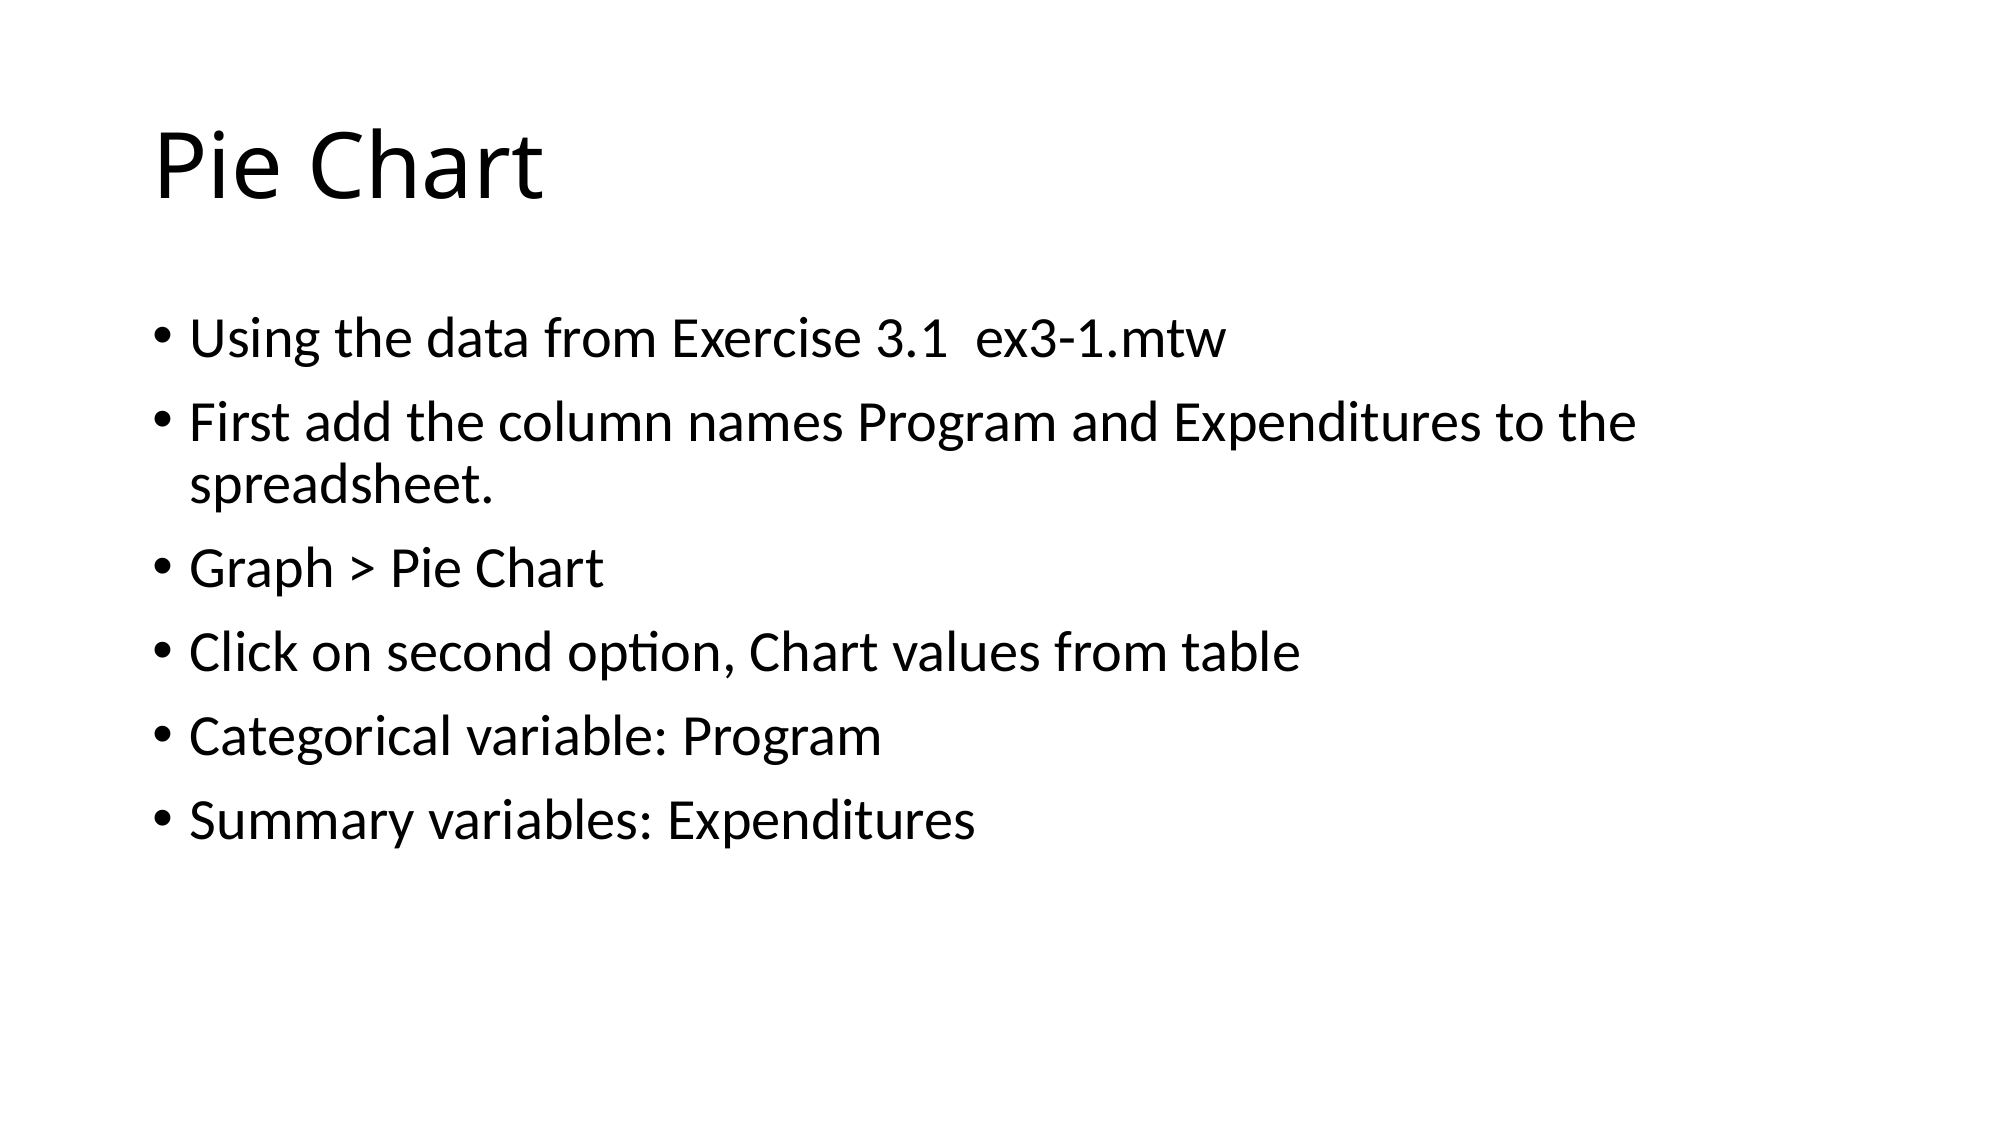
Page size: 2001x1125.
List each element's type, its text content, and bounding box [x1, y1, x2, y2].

list Using the data from Exercise 3.1 ex3-1.mtw First add the column names Program and Expenditures to the spreadsheet. Graph > Pie Chart Click on second option, Chart values from table Categorical variable: Program Summary variables: Expenditures [137, 299, 1863, 1014]
title Pie Chart [137, 59, 1863, 278]
